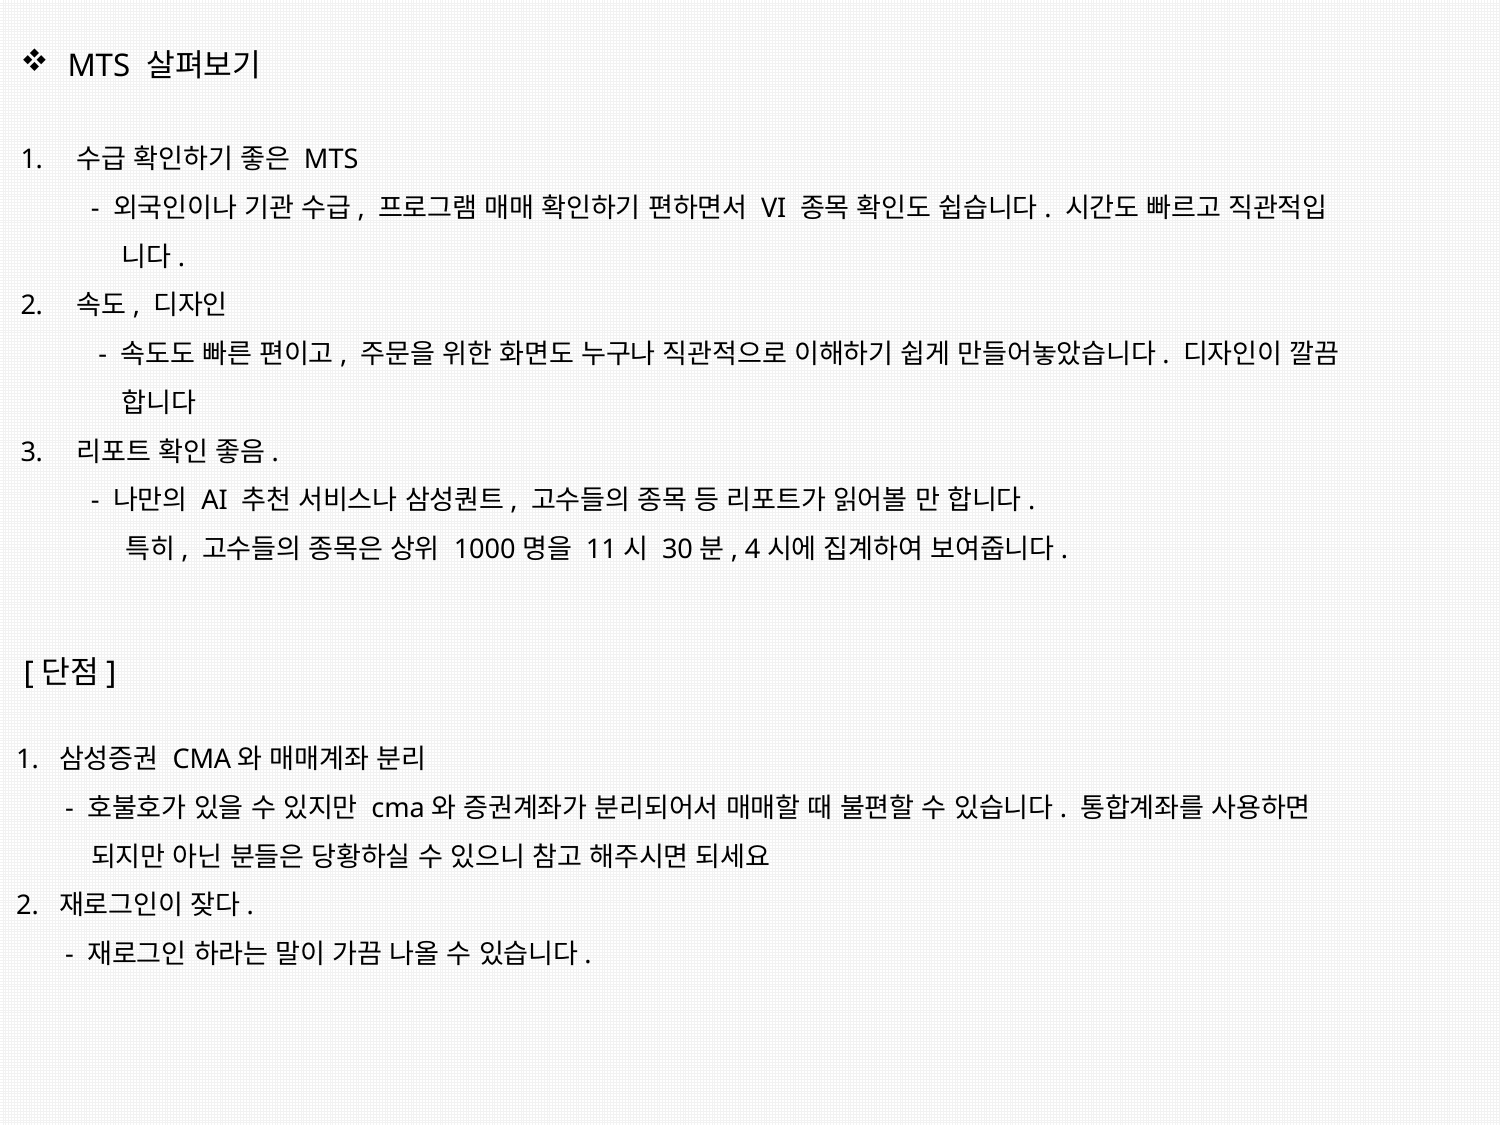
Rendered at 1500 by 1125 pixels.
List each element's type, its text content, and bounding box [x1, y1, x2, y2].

text_box MTS 살펴보기 [5, 19, 1459, 91]
text_box 1. 삼성증권 CMA와 매매계좌 분리 - 호불호가 있을 수 있지만 cma와 증권계좌가 분리되어서 매매할 때 불편할 수 있습니다. 통합계좌를 사용하면 되지만 아닌 분들은 당황하실 수 있으니 참고 해주시면 되세요 2. 재로그인이 잦다. - 재로그인 하라는 말이 가끔 나올 수 있습니다. [1, 620, 1467, 1026]
text_box [단점] [8, 645, 132, 698]
text_box 수급 확인하기 좋은 MTS - 외국인이나 기관 수급, 프로그램 매매 확인하기 편하면서 VI 종목 확인도 쉽습니다. 시간도 빠르고 직관적입 니다. 속도, 디자인 - 속도도 빠른 편이고, 주문을 위한 화면도 누구나 직관적으로 이해하기 쉽게 만들어놓았습니다. 디자인이 깔끔 합니다 리포트 확인 좋음. - 나만의 AI 추천 서비스나 삼성퀀트, 고수들의 종목 등 리포트가 읽어볼 만 합니다. 특히, 고수들의 종목은 상위 1000명을 11시 30분, 4시에 집계하여 보여줍니다. [5, 118, 1471, 620]
